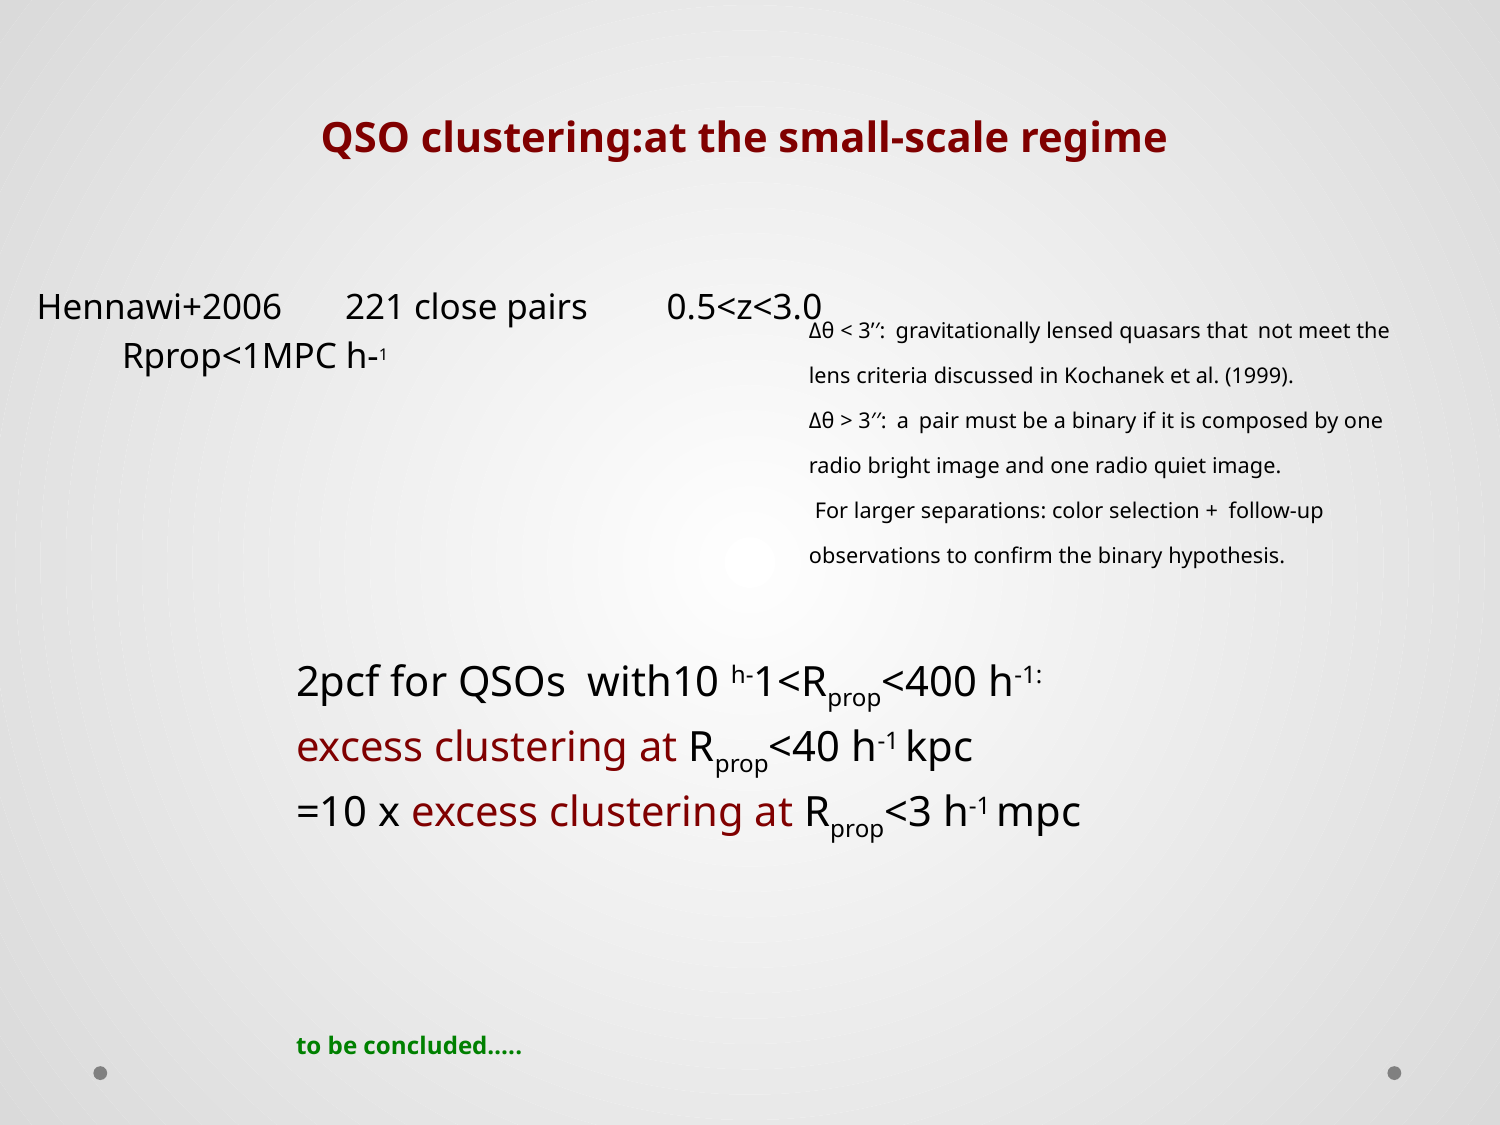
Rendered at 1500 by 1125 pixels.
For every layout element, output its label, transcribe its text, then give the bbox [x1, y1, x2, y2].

text_box Δθ < 3’′: gravitationally lensed quasars that not meet the lens criteria discussed in Kochanek et al. (1999). Δθ > 3′′: a pair must be a binary if it is composed by one radio bright image and one radio quiet image. For larger separations: color selection + follow-up observations to confirm the binary hypothesis. [794, 304, 1408, 590]
text_box 2pcf for QSOs with10 h-1<Rprop<400 h-1: excess clustering at Rprop<40 h-1 kpc =10 x excess clustering at Rprop<3 h-1 mpc to be concluded….. [280, 647, 1205, 873]
title QSO clustering:at the small-scale regime [112, 99, 1388, 169]
text_box Hennawi+2006 221 close pairs 0.5<z<3.0 Rprop<1MPC h-1 [21, 277, 866, 442]
